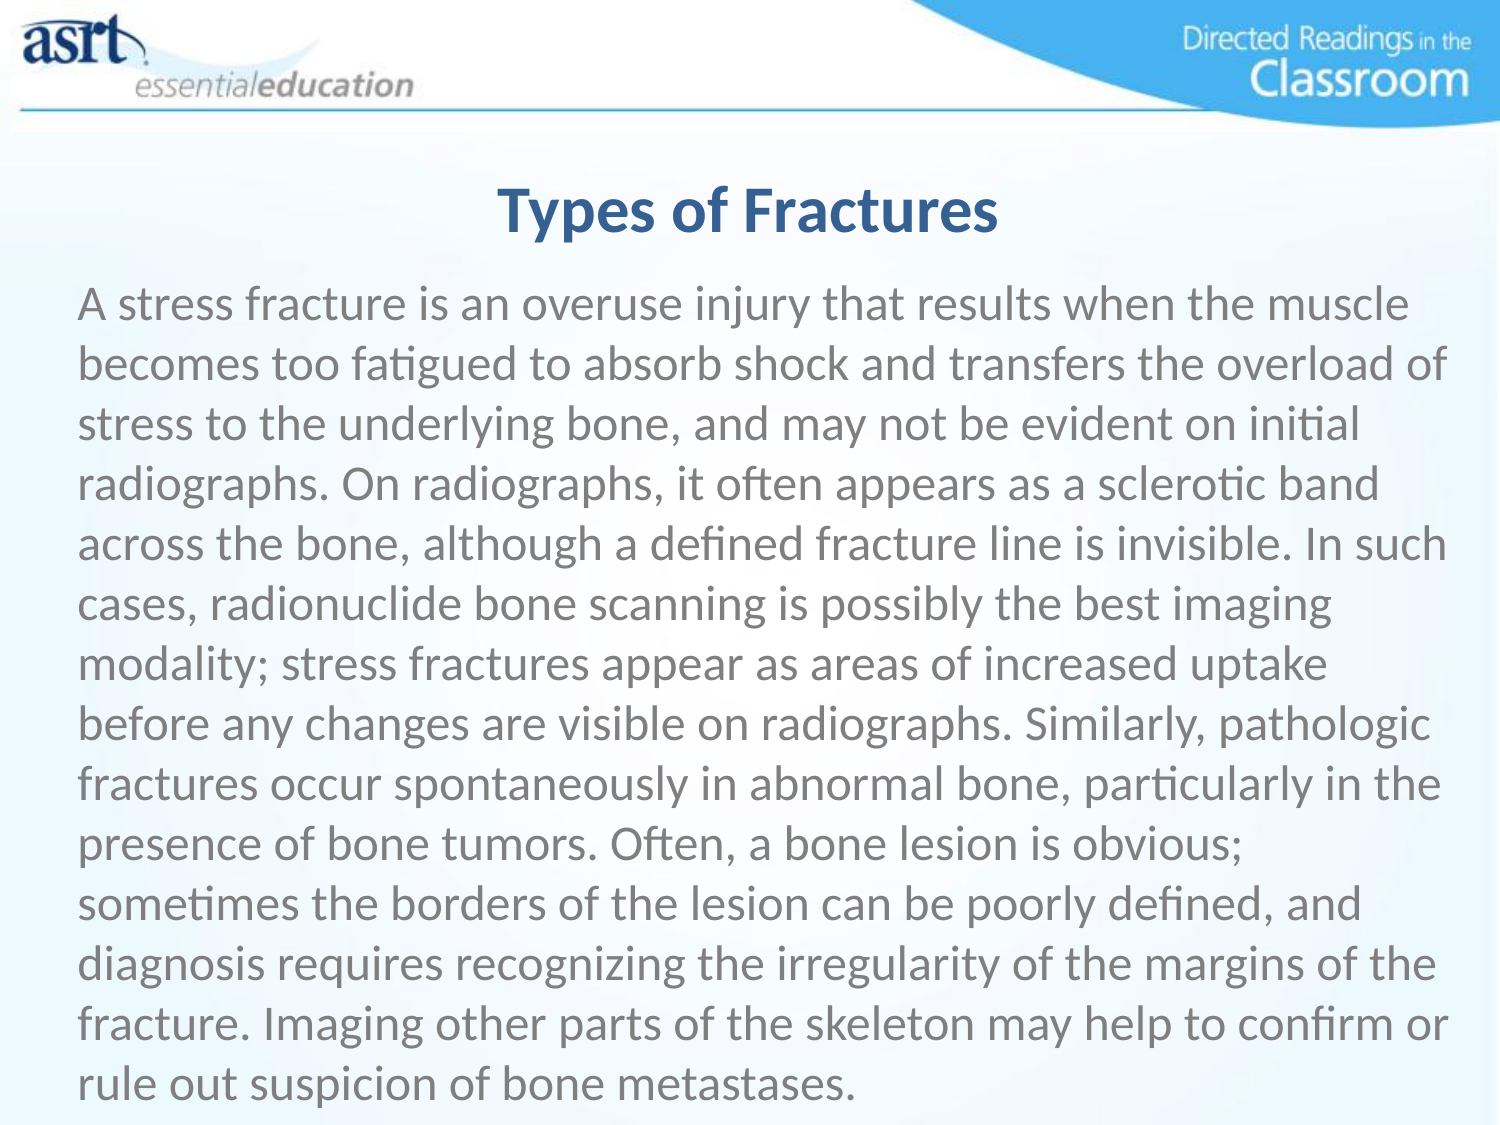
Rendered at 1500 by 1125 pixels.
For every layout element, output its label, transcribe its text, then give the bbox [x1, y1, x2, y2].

picture [0, 0, 1500, 1125]
title Types of Fractures [24, 112, 1488, 300]
list A stress fracture is an overuse injury that results when the muscle becomes too fatigued to absorb shock and transfers the overload of stress to the underlying bone, and may not be evident on initial radiographs. On radiographs, it often appears as a sclerotic band across the bone, although a defined fracture line is invisible. In such cases, radionuclide bone scanning is possibly the best imaging modality; stress fractures appear as areas of increased uptake before any changes are visible on radiographs. Similarly, pathologic fractures occur spontaneously in abnormal bone, particularly in the presence of bone tumors. Often, a bone lesion is obvious; sometimes the borders of the lesion can be poorly defined, and diagnosis requires recognizing the irregularity of the margins of the fracture. Imaging other parts of the skeleton may help to confirm or rule out suspicion of bone metastases. [62, 262, 1475, 955]
